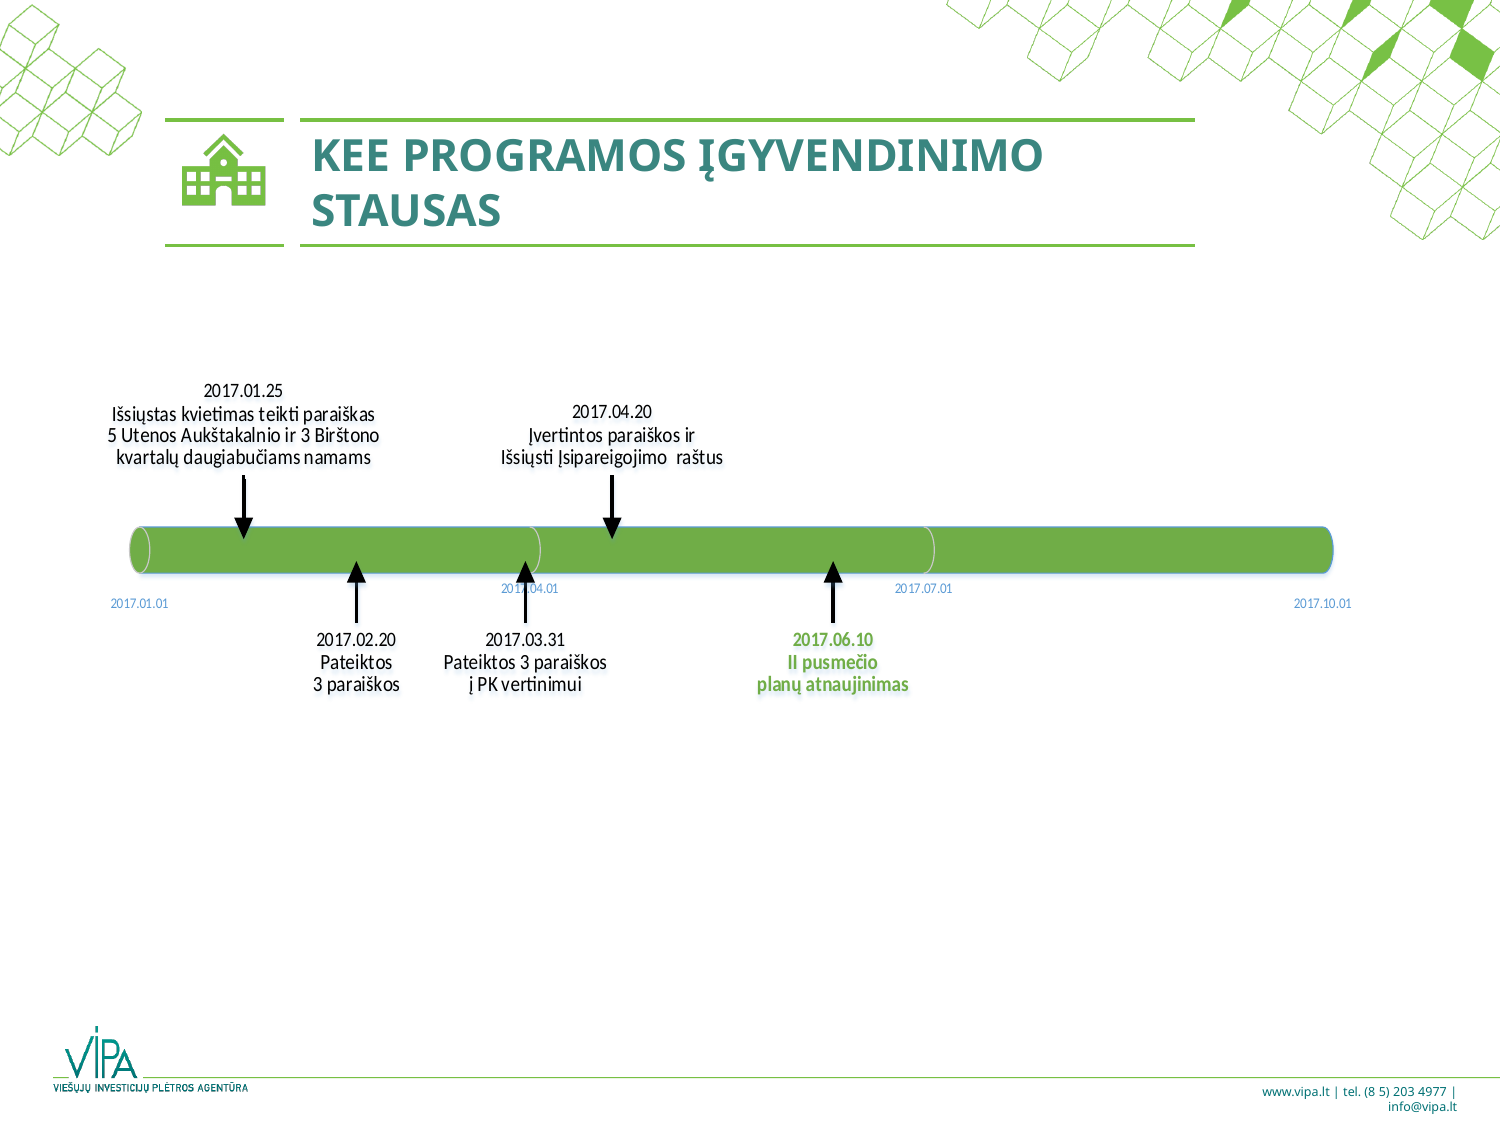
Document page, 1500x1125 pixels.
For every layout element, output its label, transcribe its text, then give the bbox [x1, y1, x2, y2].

picture [946, 0, 1500, 240]
picture [168, 114, 279, 225]
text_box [36, 303, 1462, 941]
picture [53, 1026, 1500, 1093]
picture [0, 4, 142, 156]
title KEE PROGRAMOS ĮGYVENDINIMO STAUSAS [311, 128, 1208, 237]
